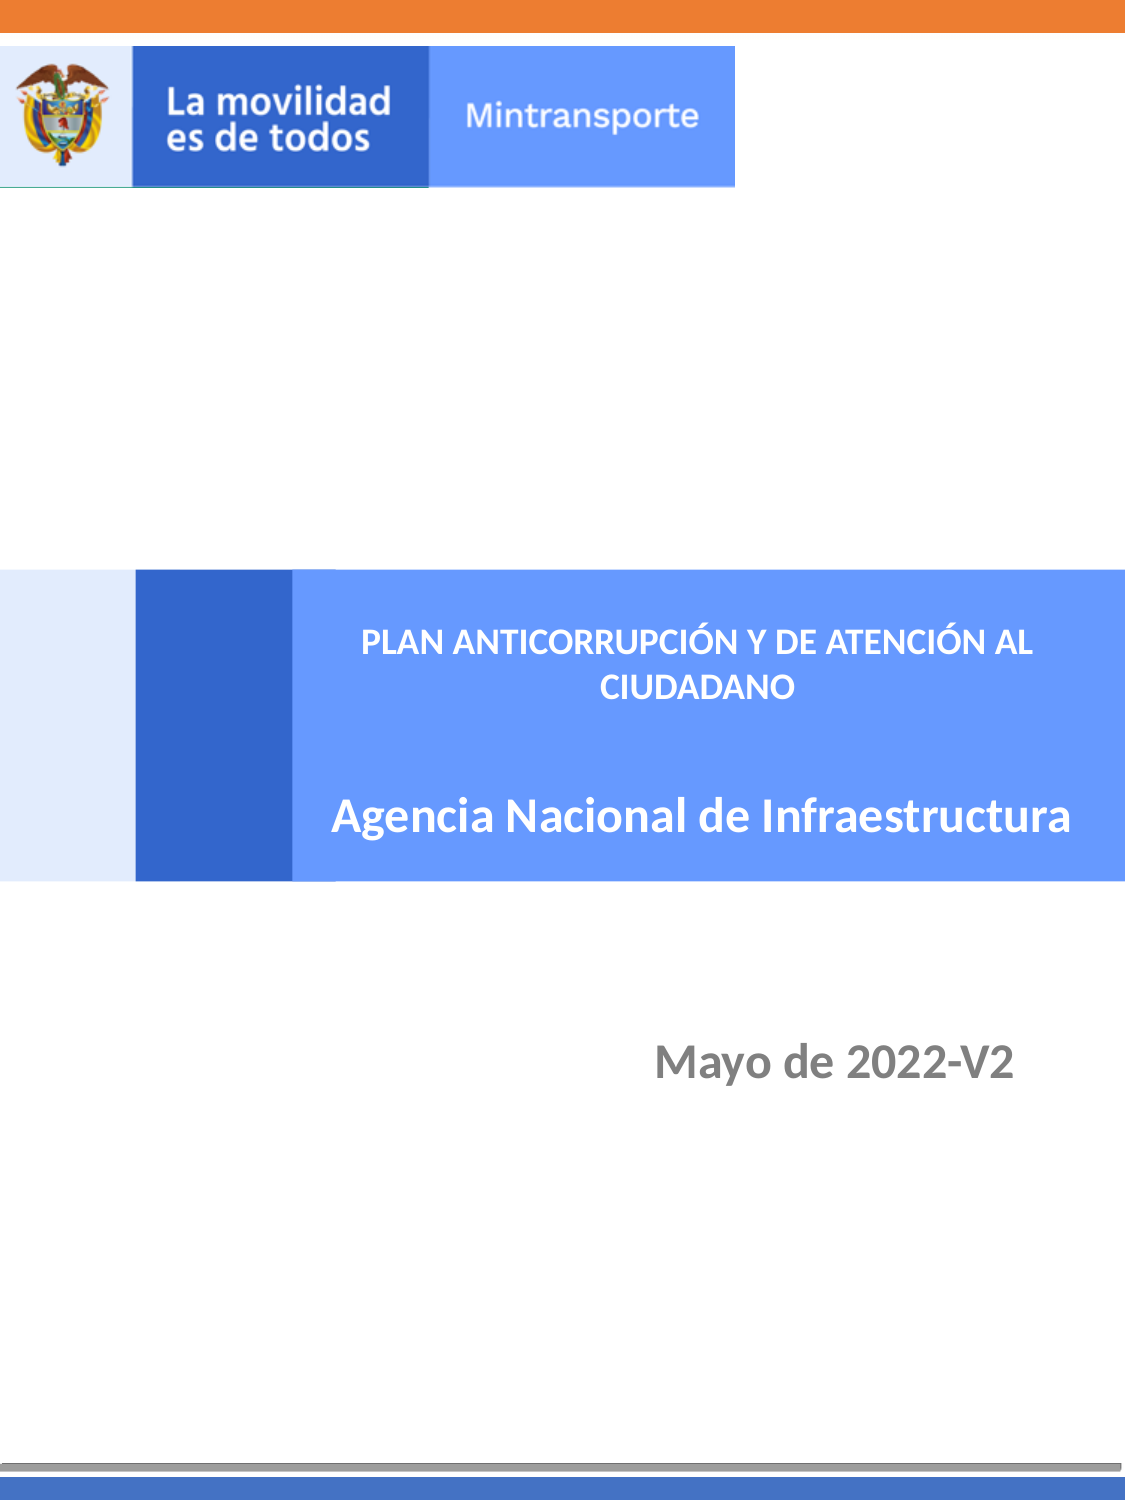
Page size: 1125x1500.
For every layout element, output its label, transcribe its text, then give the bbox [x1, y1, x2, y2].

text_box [0, 569, 1125, 882]
picture [0, 46, 735, 188]
list Mayo de 2022-V2 [562, 1027, 1108, 1069]
text_box [0, 1477, 1125, 1500]
text_box [0, 0, 1125, 33]
